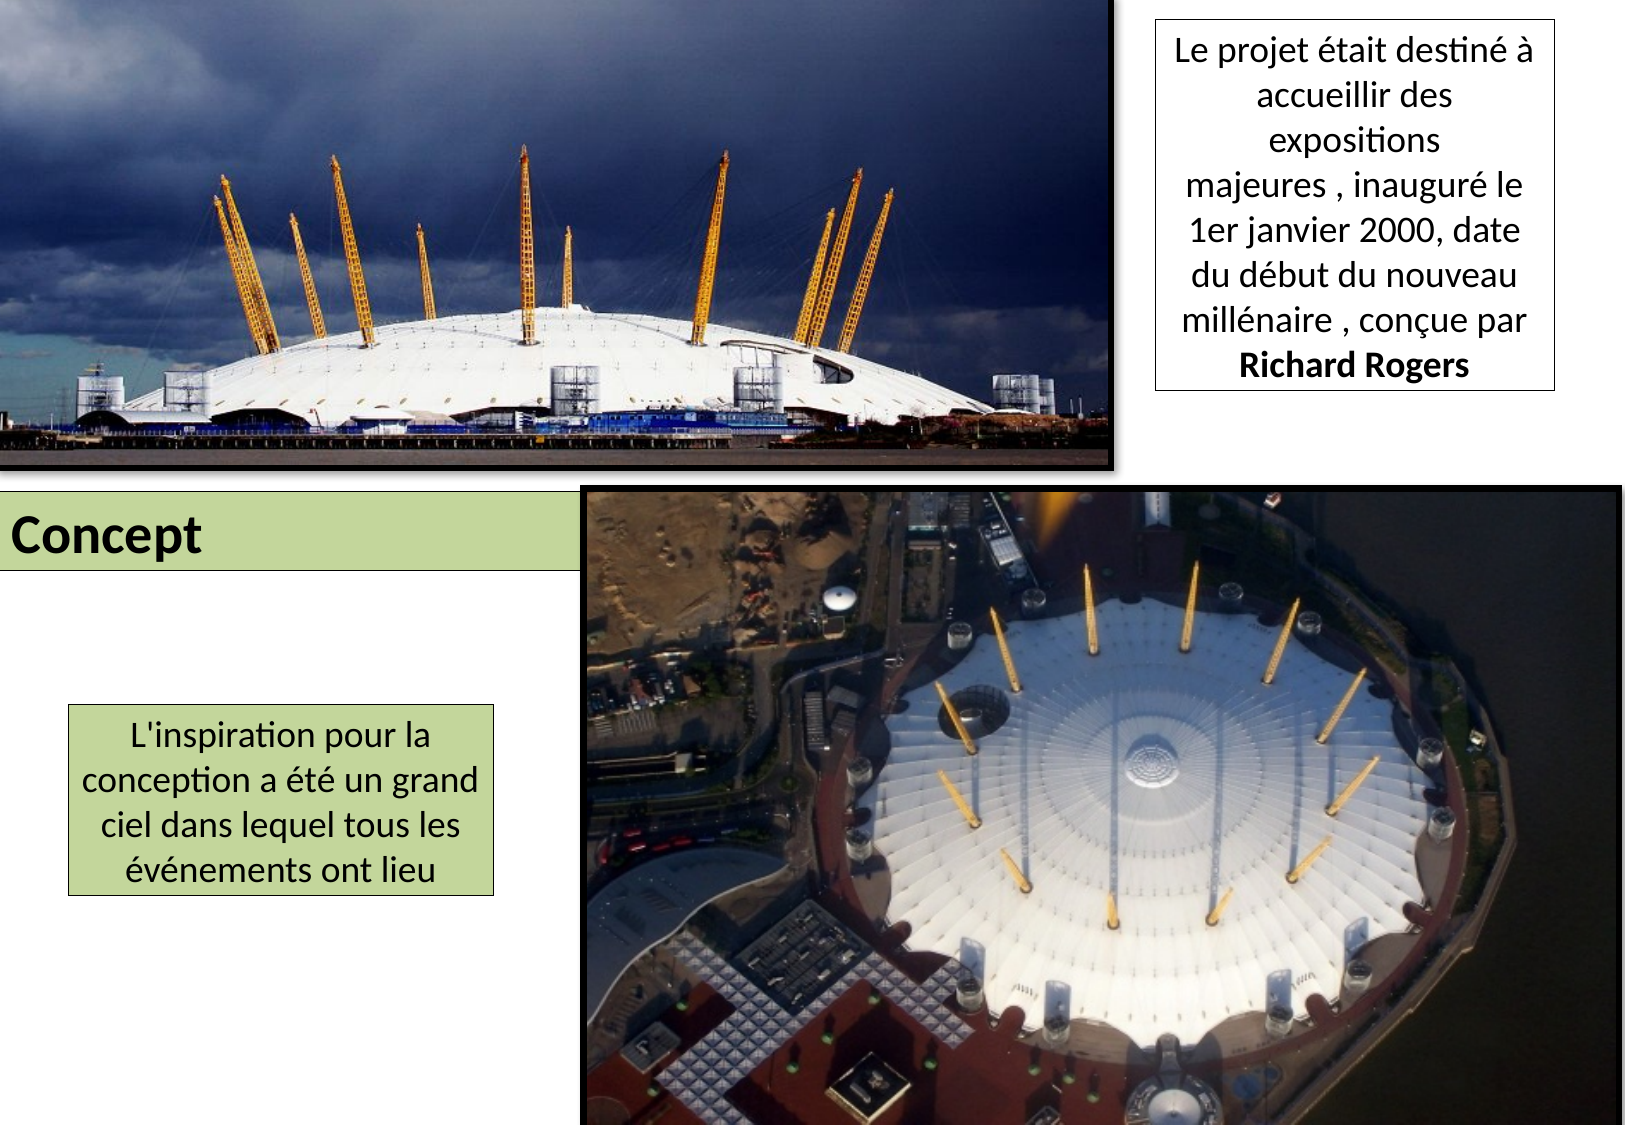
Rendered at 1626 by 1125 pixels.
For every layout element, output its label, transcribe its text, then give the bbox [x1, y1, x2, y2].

picture [0, 0, 1109, 466]
text_box Concept [0, 491, 579, 571]
picture [586, 491, 1616, 1125]
text_box Le projet était destiné à accueillir des expositions majeures , inauguré le 1er janvier 2000, date du début du nouveau millénaire , conçue par Richard Rogers [1155, 19, 1555, 391]
text_box L'inspiration pour la conception a été un grand ciel dans lequel tous les événements ont lieu [68, 704, 494, 896]
